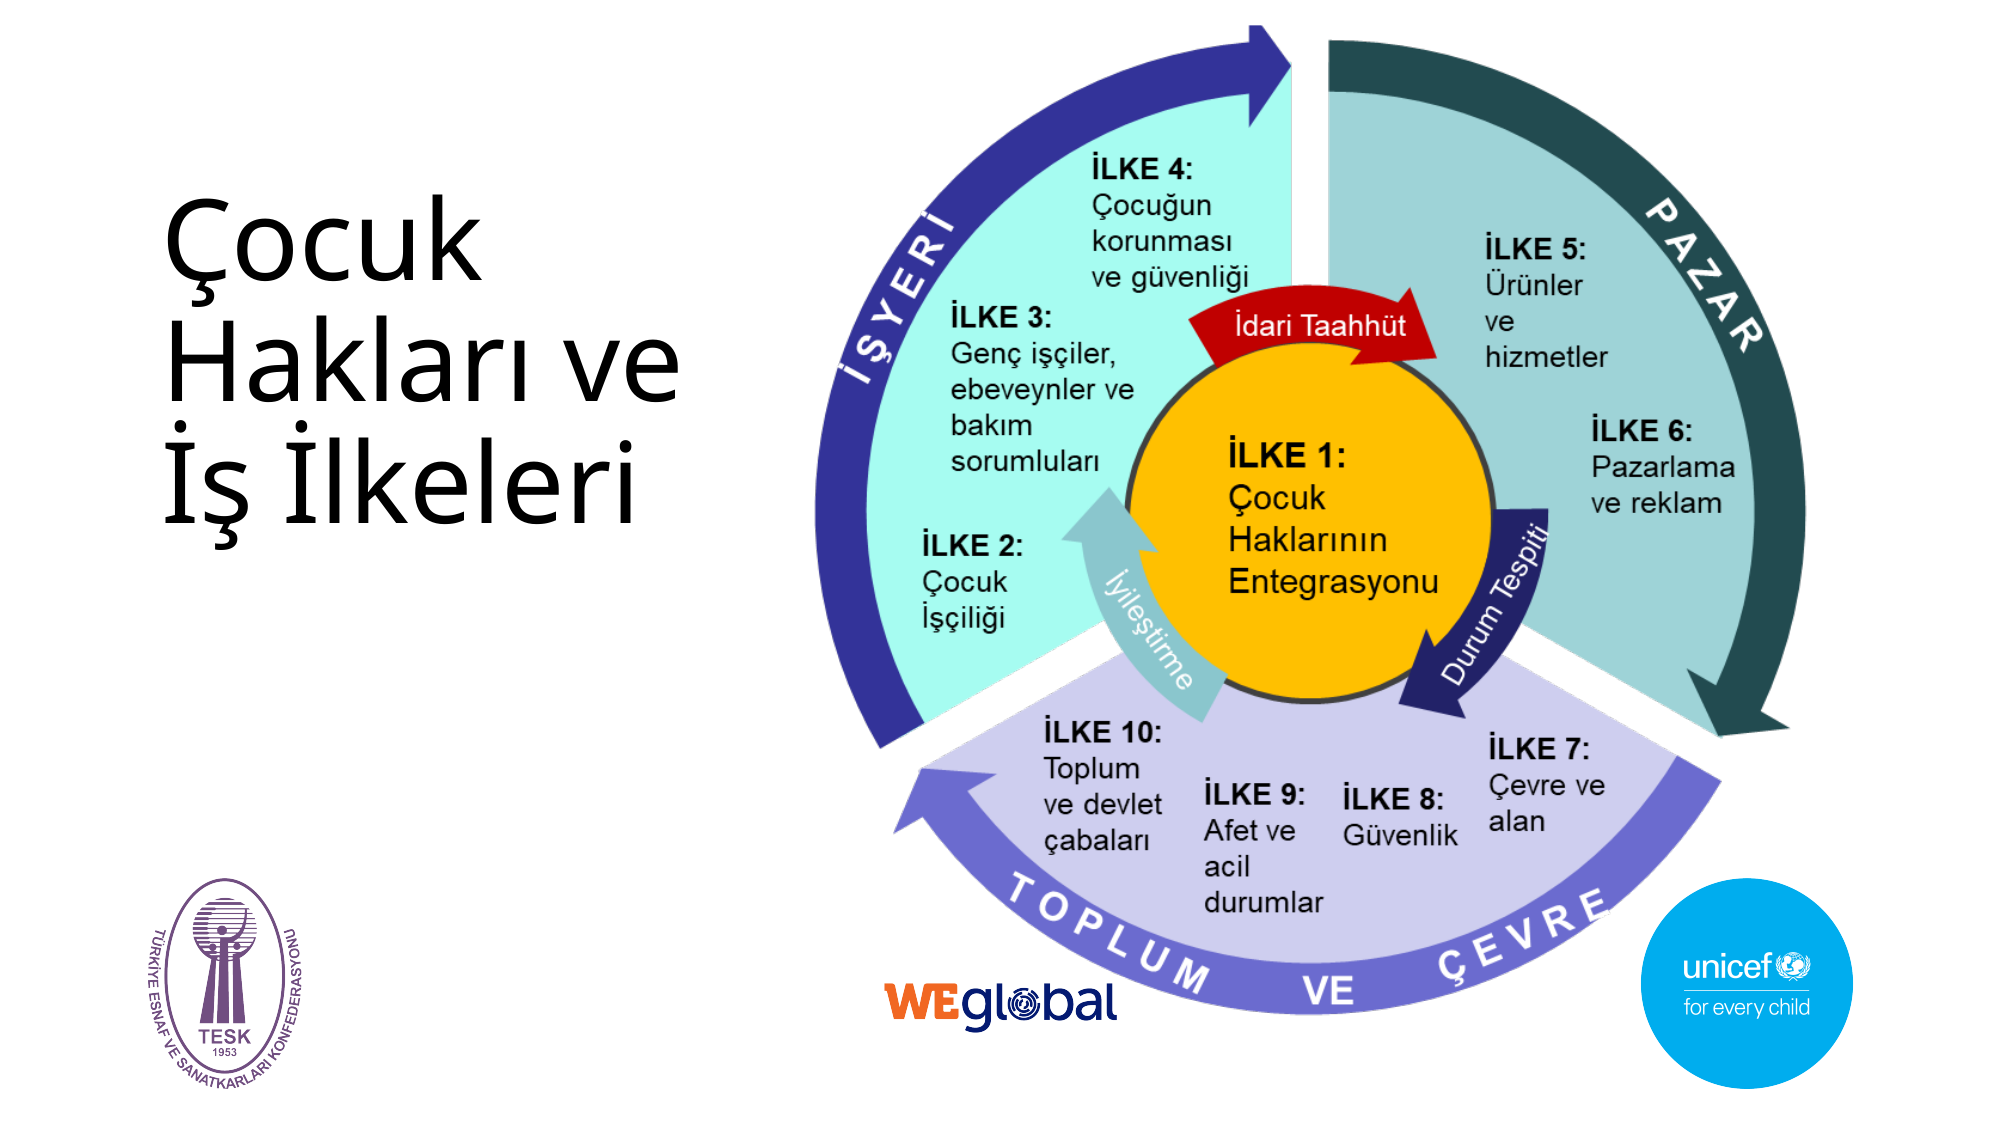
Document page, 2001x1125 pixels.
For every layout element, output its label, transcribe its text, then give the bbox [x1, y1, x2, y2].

picture [0, 0, 2001, 1125]
title Çocuk Hakları ve İş İlkeleri [146, 104, 759, 690]
